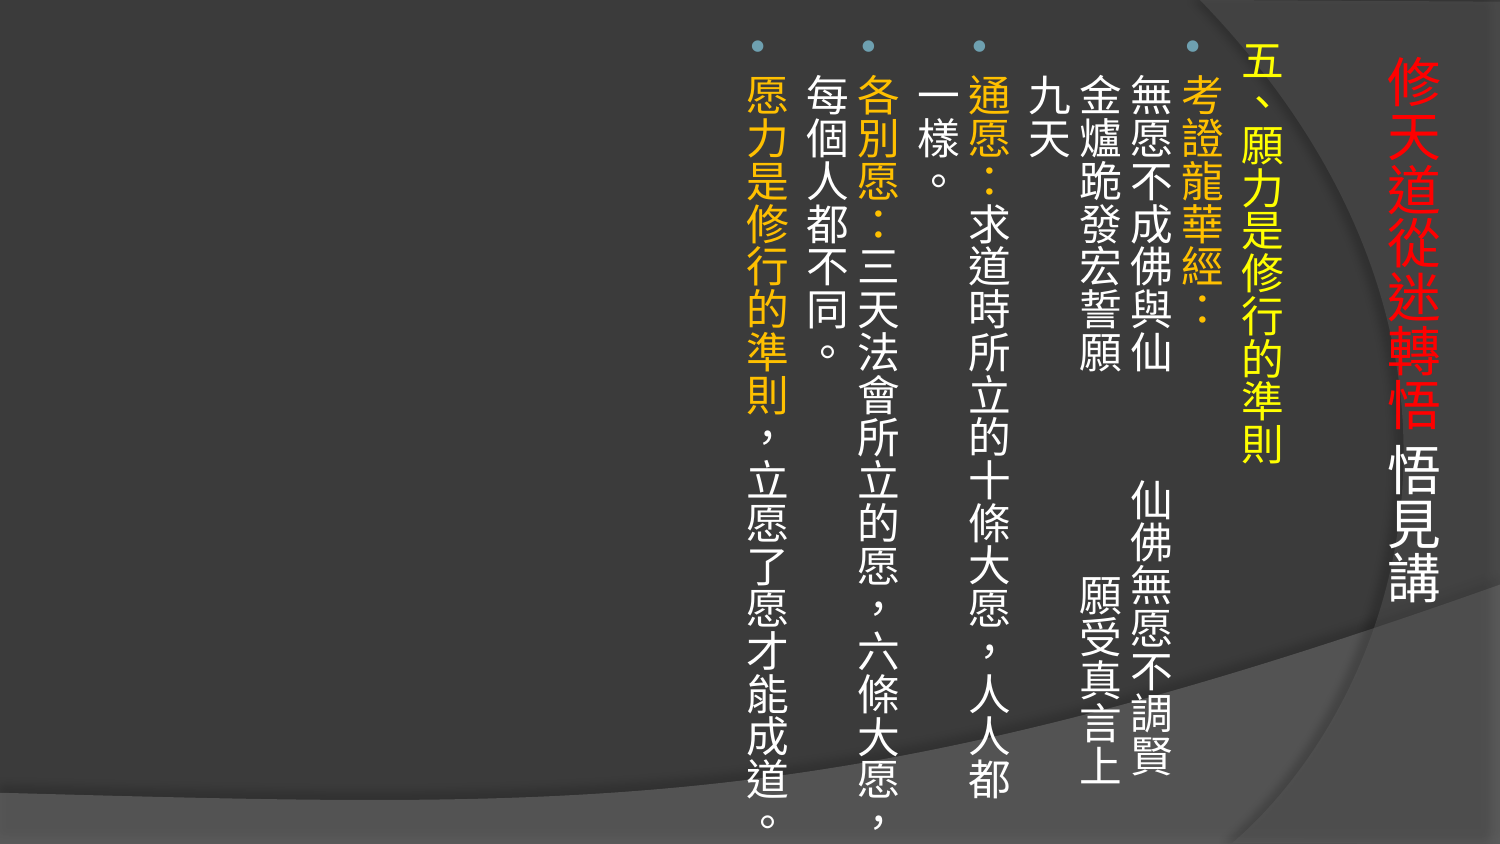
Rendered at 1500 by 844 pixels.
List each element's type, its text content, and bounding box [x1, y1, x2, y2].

list 五、願力是修行的準則 考證龍華經： 無愿不成佛與仙 仙佛無愿不調賢 金爐跪發宏誓願 願受真言上九天 通愿：求道時所立的十條大愿，人人都一樣。 各別愿：三天法會所立的愿，六條大愿，每個人都不同。 愿力是修行的準則，立愿了愿才能成道。 [29, 20, 1353, 824]
title 修天道從迷轉悟 悟見講 [1353, 43, 1473, 812]
